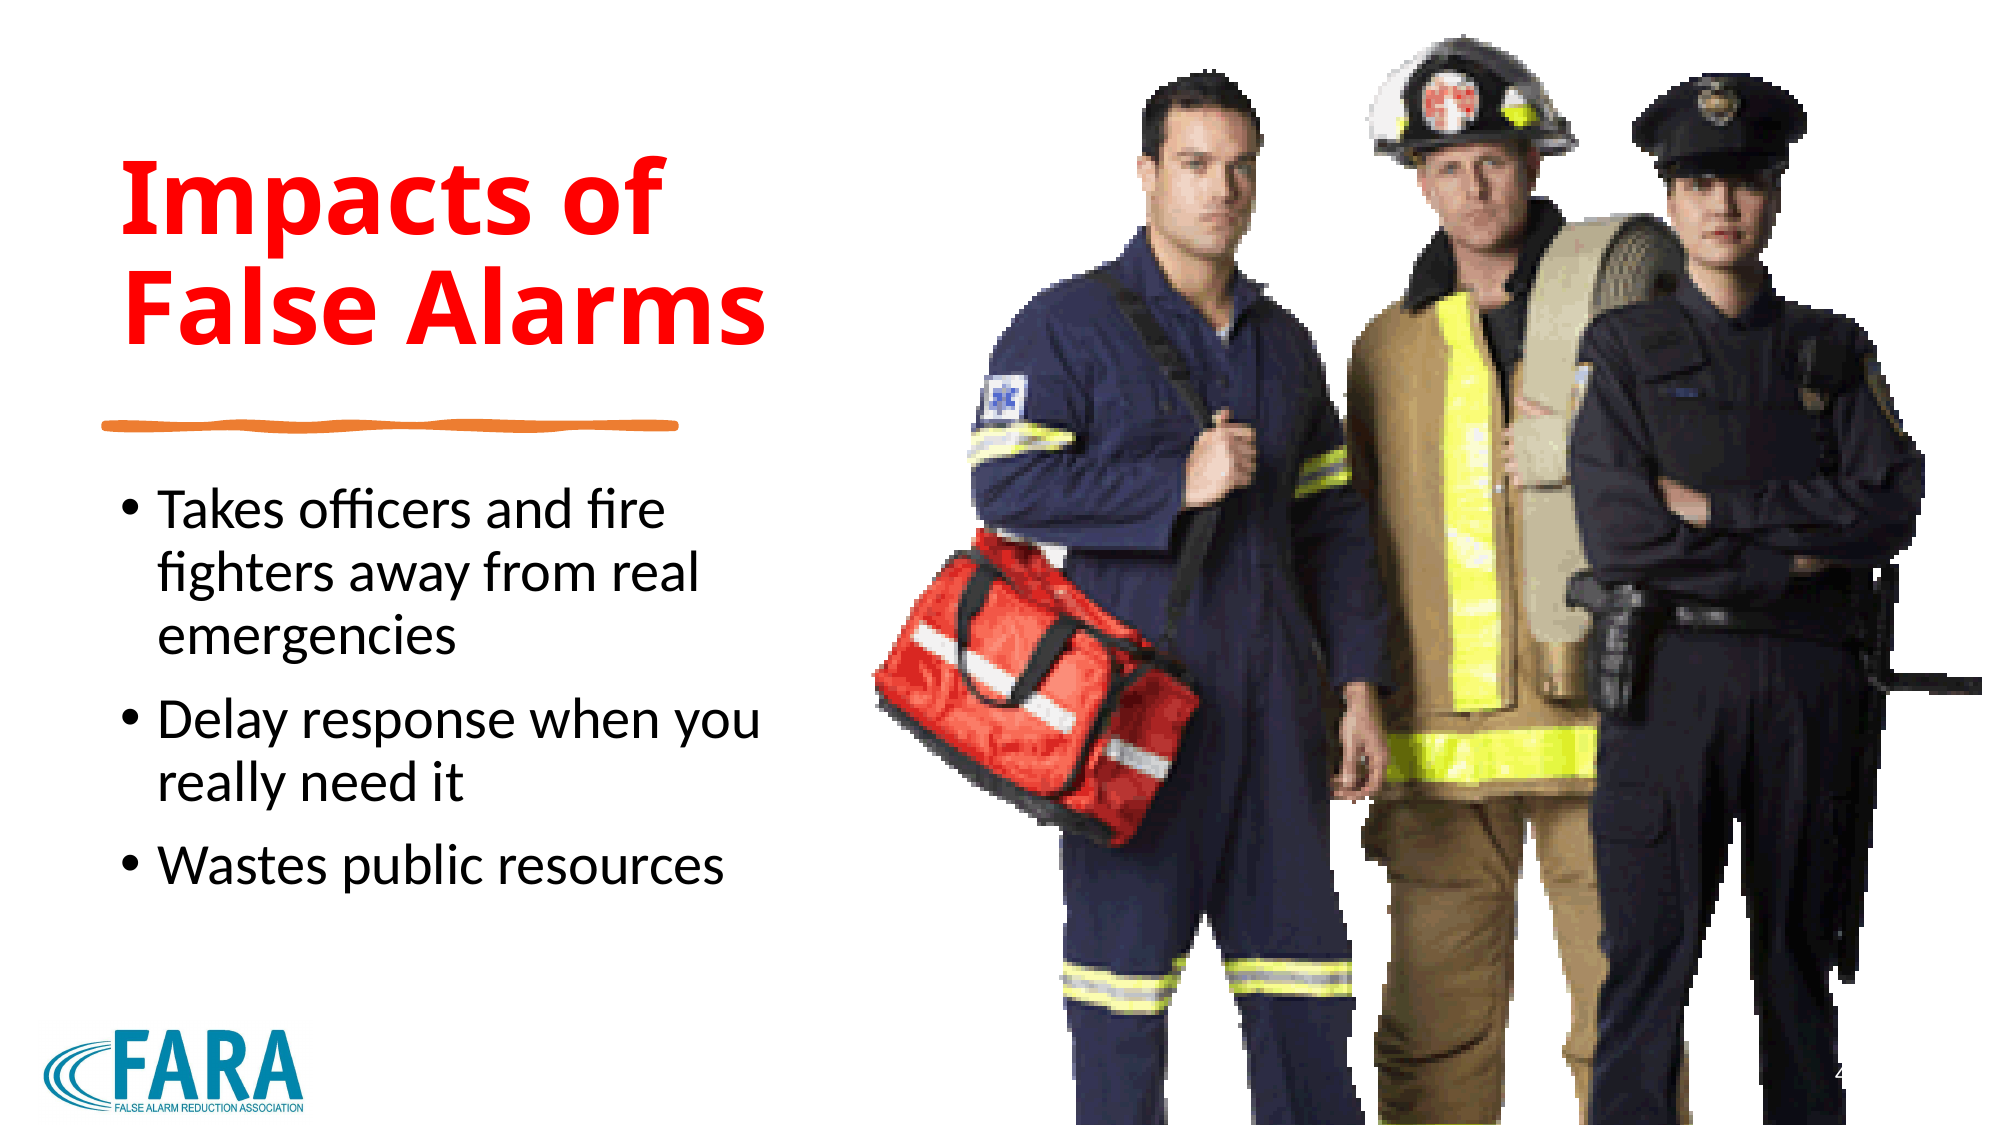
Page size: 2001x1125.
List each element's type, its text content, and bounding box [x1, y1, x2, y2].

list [871, 0, 2000, 1125]
text_box [103, 421, 676, 431]
text_box [0, 0, 871, 1125]
title Impacts of False Alarms [105, 53, 822, 375]
picture [38, 1020, 313, 1125]
list Takes officers and fire fighters away from real emergencies Delay response when you really need it Wastes public resources [105, 471, 802, 1016]
